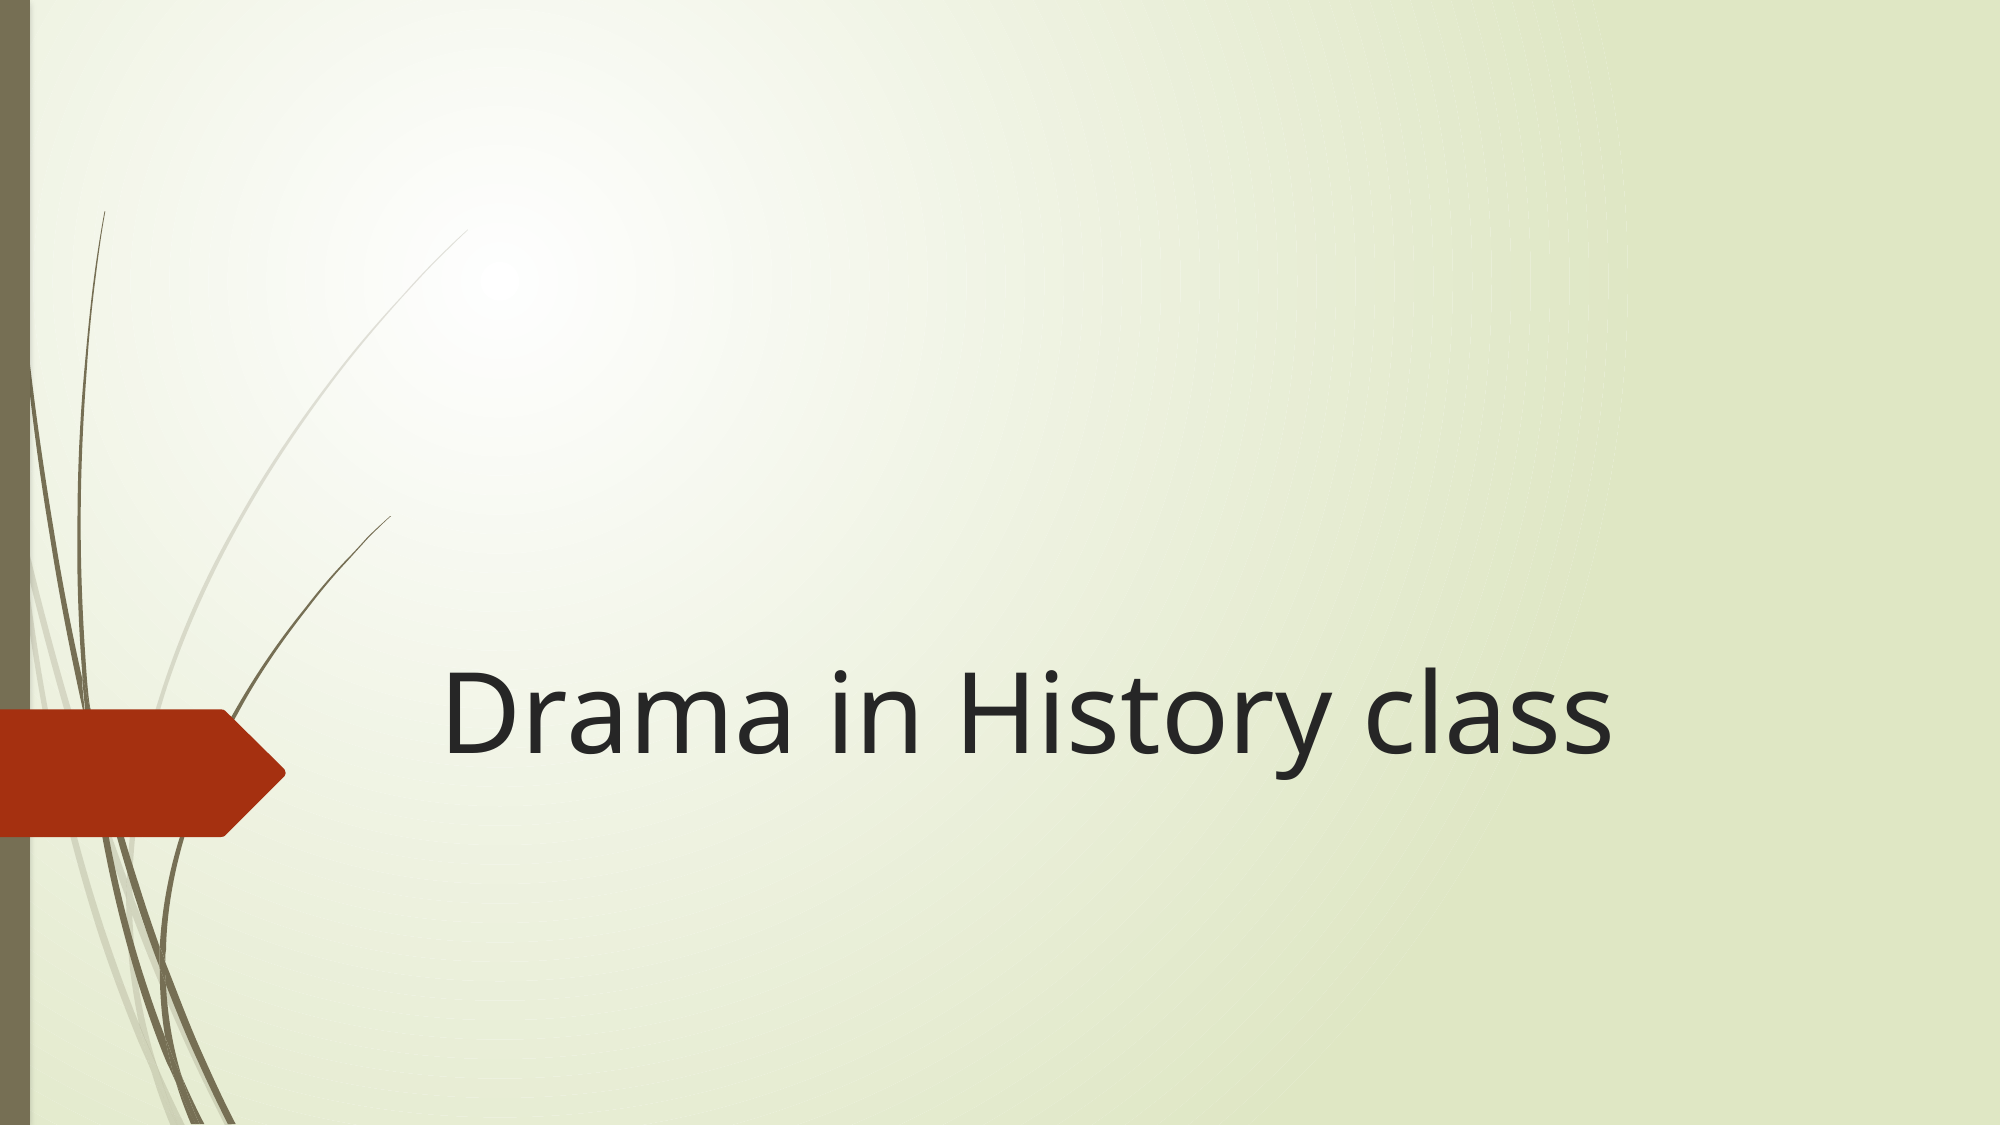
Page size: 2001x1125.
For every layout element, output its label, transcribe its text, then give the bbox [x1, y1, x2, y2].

title Drama in History class [424, 412, 1888, 784]
